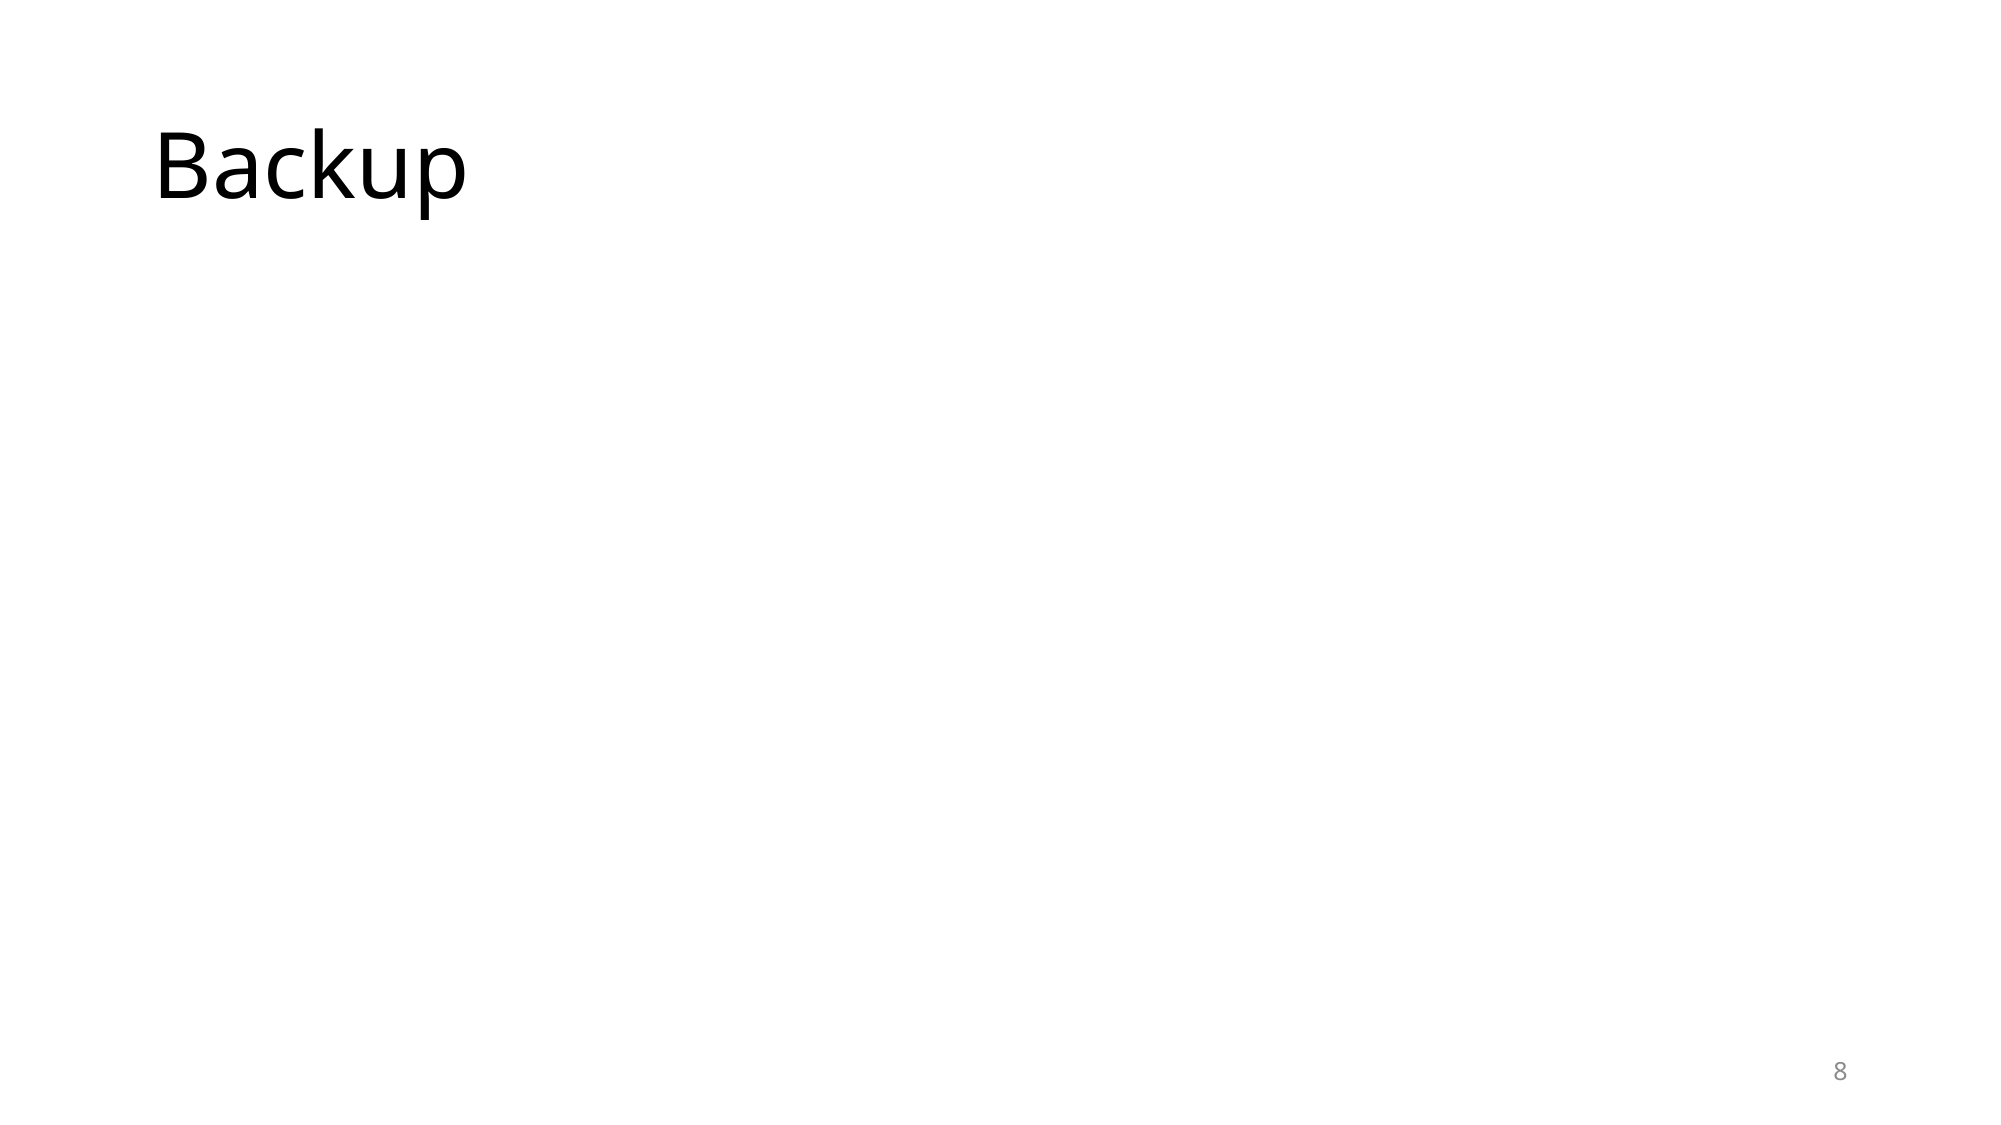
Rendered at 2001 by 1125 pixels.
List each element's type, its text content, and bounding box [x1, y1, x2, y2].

title Backup [137, 59, 1863, 278]
slide_number 8 [1412, 1042, 1863, 1103]
